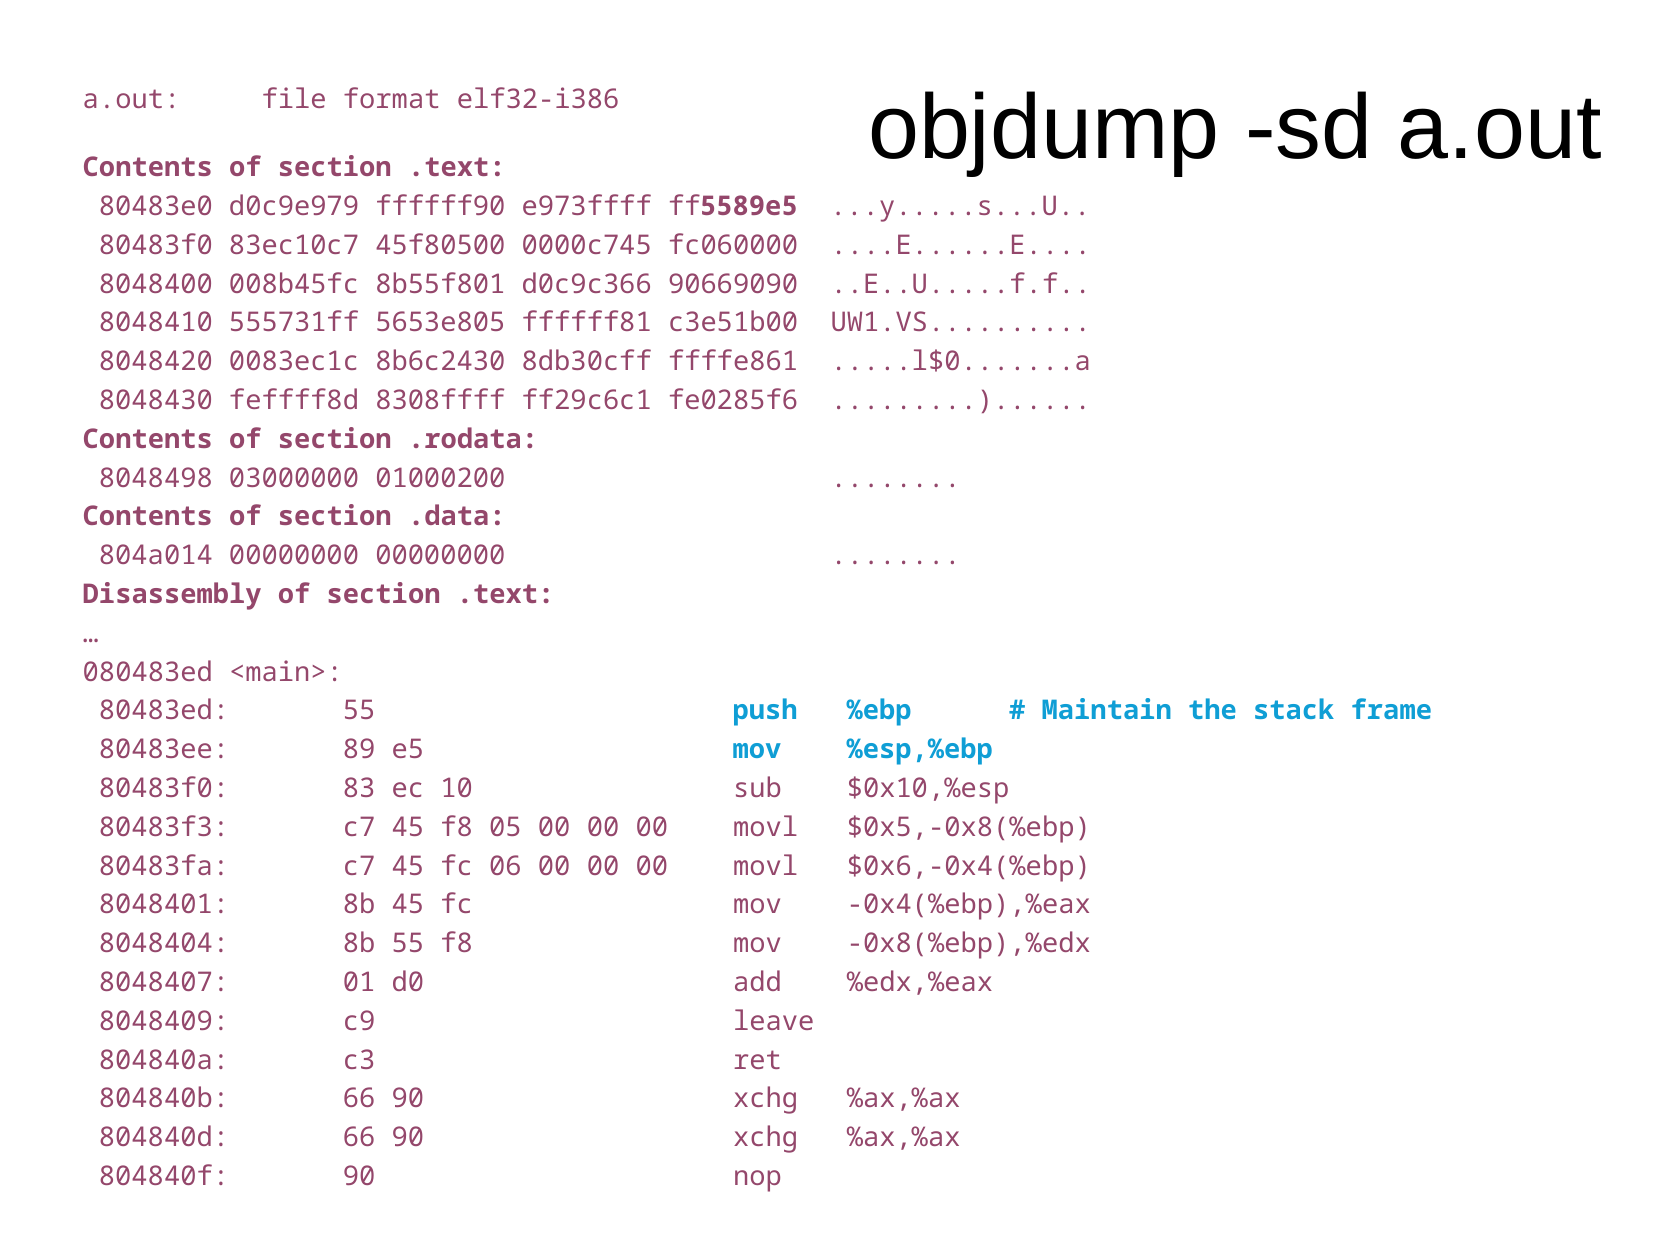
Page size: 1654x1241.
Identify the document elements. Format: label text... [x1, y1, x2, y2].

list a.out: file format elf32-i386 Contents of section .text: 80483e0 d0c9e979 ffffff90 e973ffff ff5589e5 ...y.....s...U.. 80483f0 83ec10c7 45f80500 0000c745 fc060000 ....E......E.... 8048400 008b45fc 8b55f801 d0c9c366 90669090 ..E..U.....f.f.. 8048410 555731ff 5653e805 ffffff81 c3e51b00 UW1.VS.......... 8048420 0083ec1c 8b6c2430 8db30cff ffffe861 .....l$0.......a 8048430 feffff8d 8308ffff ff29c6c1 fe0285f6 .........)...... Contents of section .rodata: 8048498 03000000 01000200 ........ Contents of section .data: 804a014 00000000 00000000 ........ Disassembly of section .text: … 080483ed <main>: 80483ed: 55 push %ebp # Maintain the stack frame 80483ee: 89 e5 mov %esp,%ebp 80483f0: 83 ec 10 sub $0x10,%esp 80483f3: c7 45 f8 05 00 00 00 movl $0x5,-0x8(%ebp) 80483fa: c7 45 fc 06 00 00 00 movl $0x6,-0x4(%ebp) 8048401: 8b 45 fc mov -0x4(%ebp),%eax 8048404: 8b 55 f8 mov -0x8(%ebp),%edx 8048407: 01 d0 add %edx,%eax 8048409: c9 leave 804840a: c3 ret 804840b: 66 90 xchg %ax,%ax 804840d: 66 90 xchg %ax,%ax 804840f: 90 nop [82, 75, 1571, 1200]
title objdump -sd a.out [862, 55, 1609, 188]
